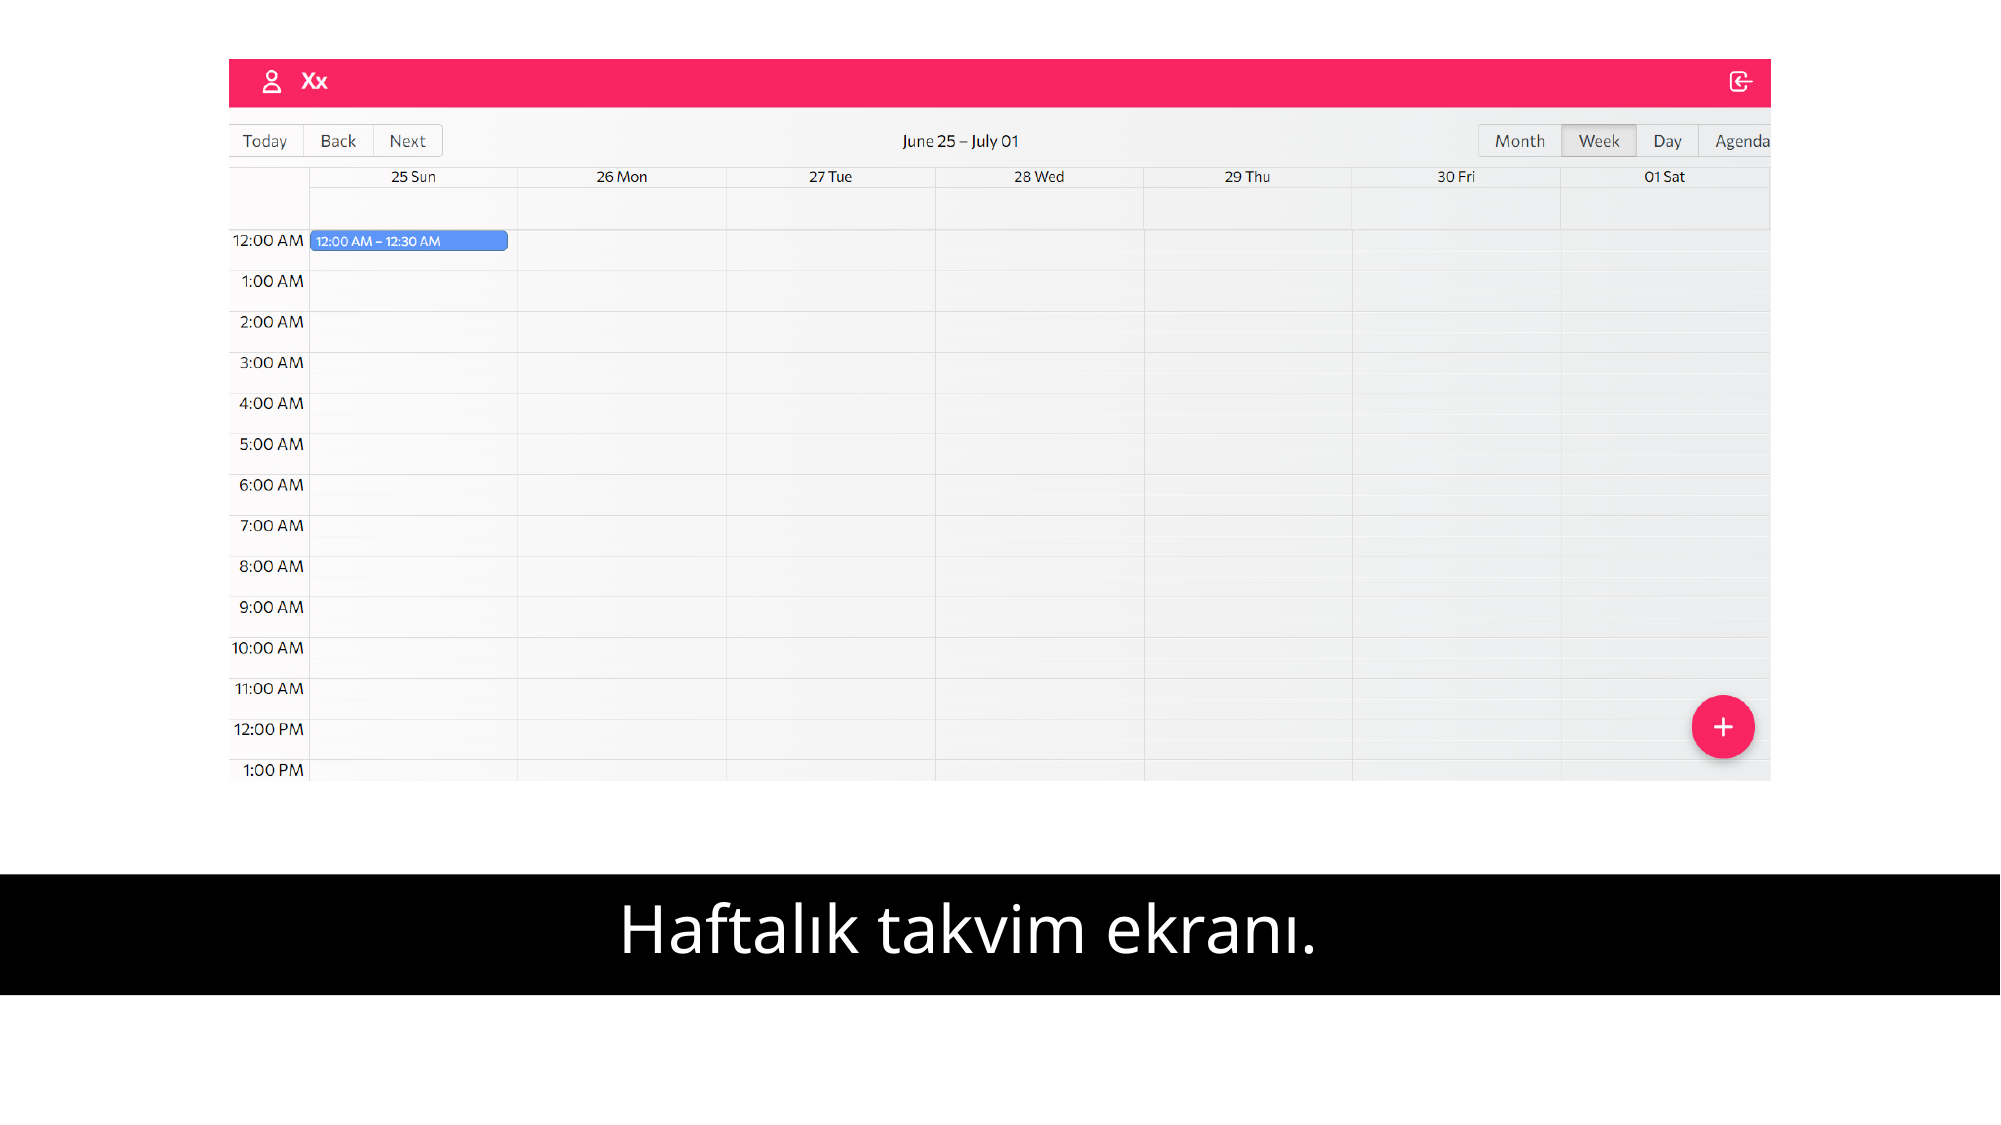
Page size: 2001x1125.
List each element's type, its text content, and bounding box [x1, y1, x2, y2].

text_box [0, 873, 2000, 996]
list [229, 59, 1771, 781]
title Haftalık takvim ekranı. [49, 870, 1889, 993]
